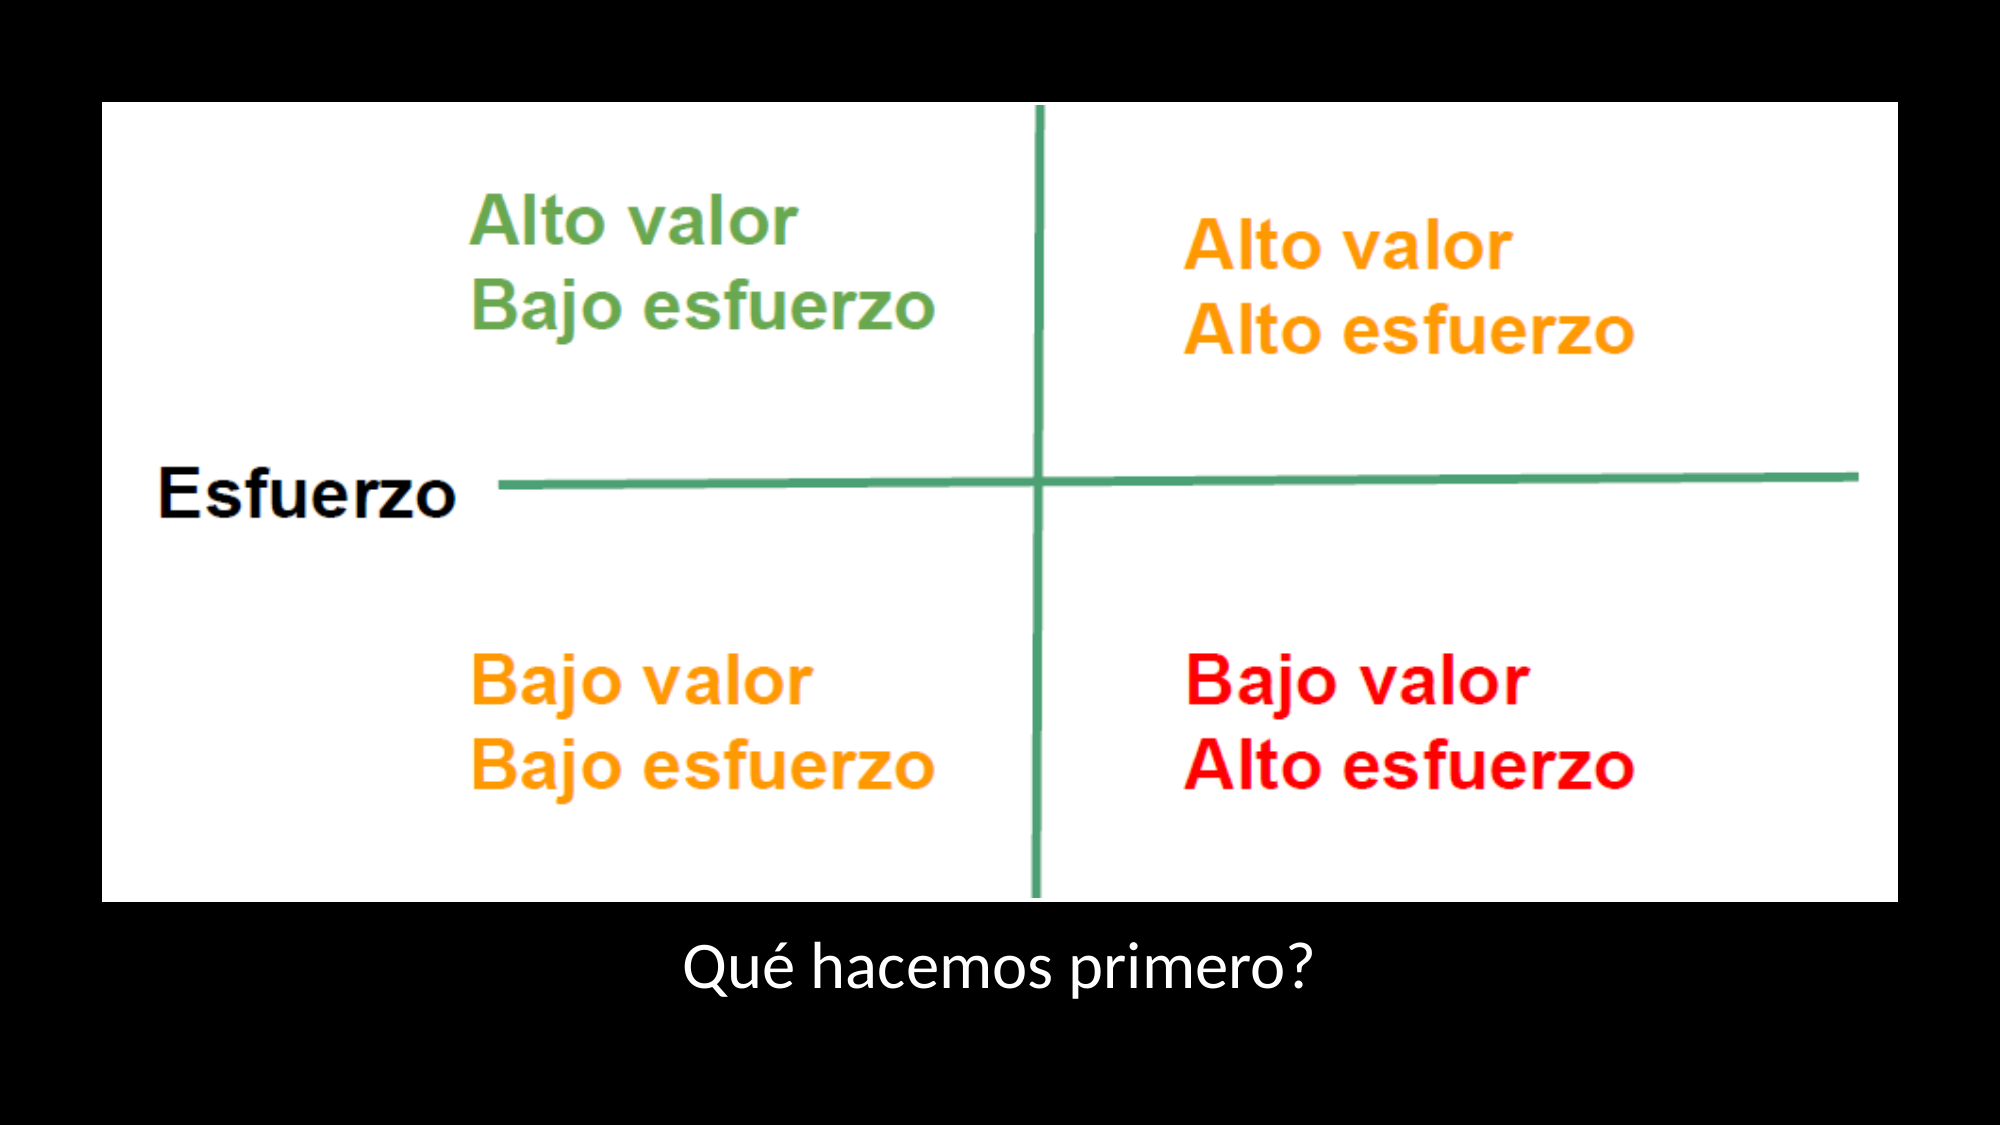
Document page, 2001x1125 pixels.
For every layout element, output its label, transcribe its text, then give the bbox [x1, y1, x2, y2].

picture [104, 104, 1896, 899]
title Qué hacemos primero? [105, 914, 1895, 1020]
